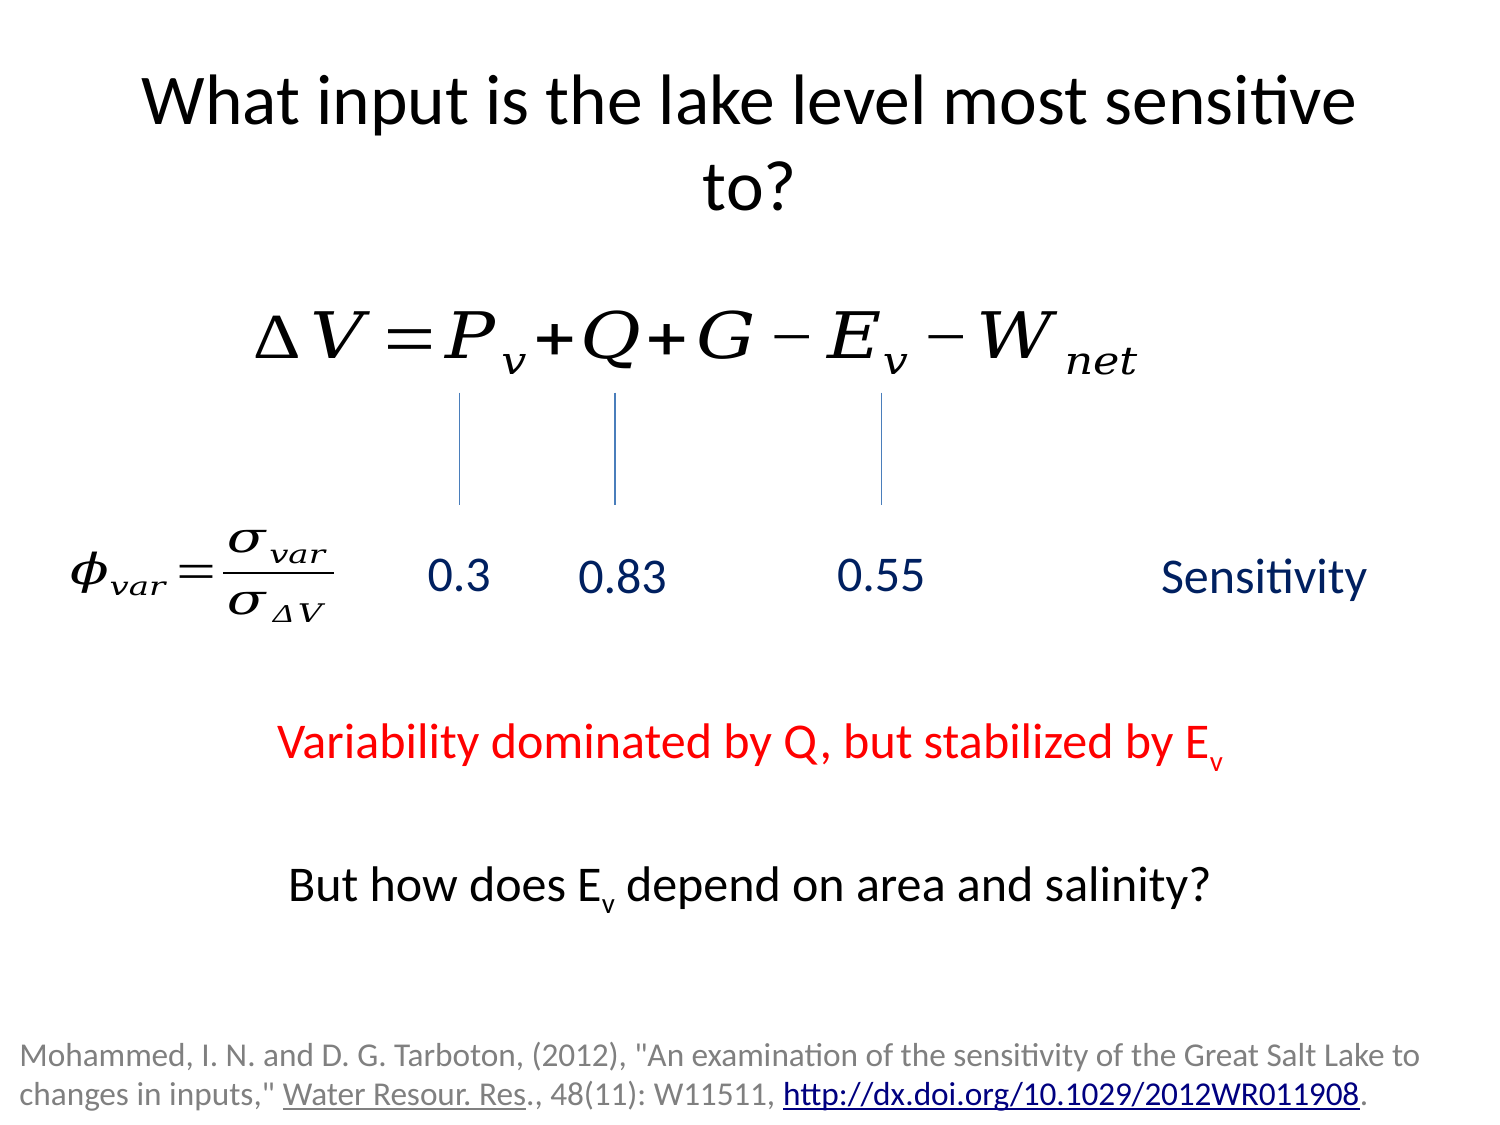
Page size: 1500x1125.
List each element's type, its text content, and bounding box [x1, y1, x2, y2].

text_box Variability dominated by Q, but stabilized by Ev [262, 701, 1238, 785]
text_box 0.55 [822, 534, 941, 609]
text_box But how does Ev depend on area and salinity? [235, 843, 1265, 927]
text_box Mohammed, I. N. and D. G. Tarboton, (2012), "An examination of the sensitivity of the Great Salt Lake to changes in inputs," Water Resour. Res., 48(11): W11511, http://dx.doi.org/10.1029/2012WR011908. [4, 1025, 1500, 1120]
text_box 0.83 [563, 536, 682, 612]
text_box Sensitivity [1146, 536, 1383, 612]
title What input is the lake level most sensitive to? [75, 45, 1425, 233]
text_box 0.3 [412, 534, 506, 609]
